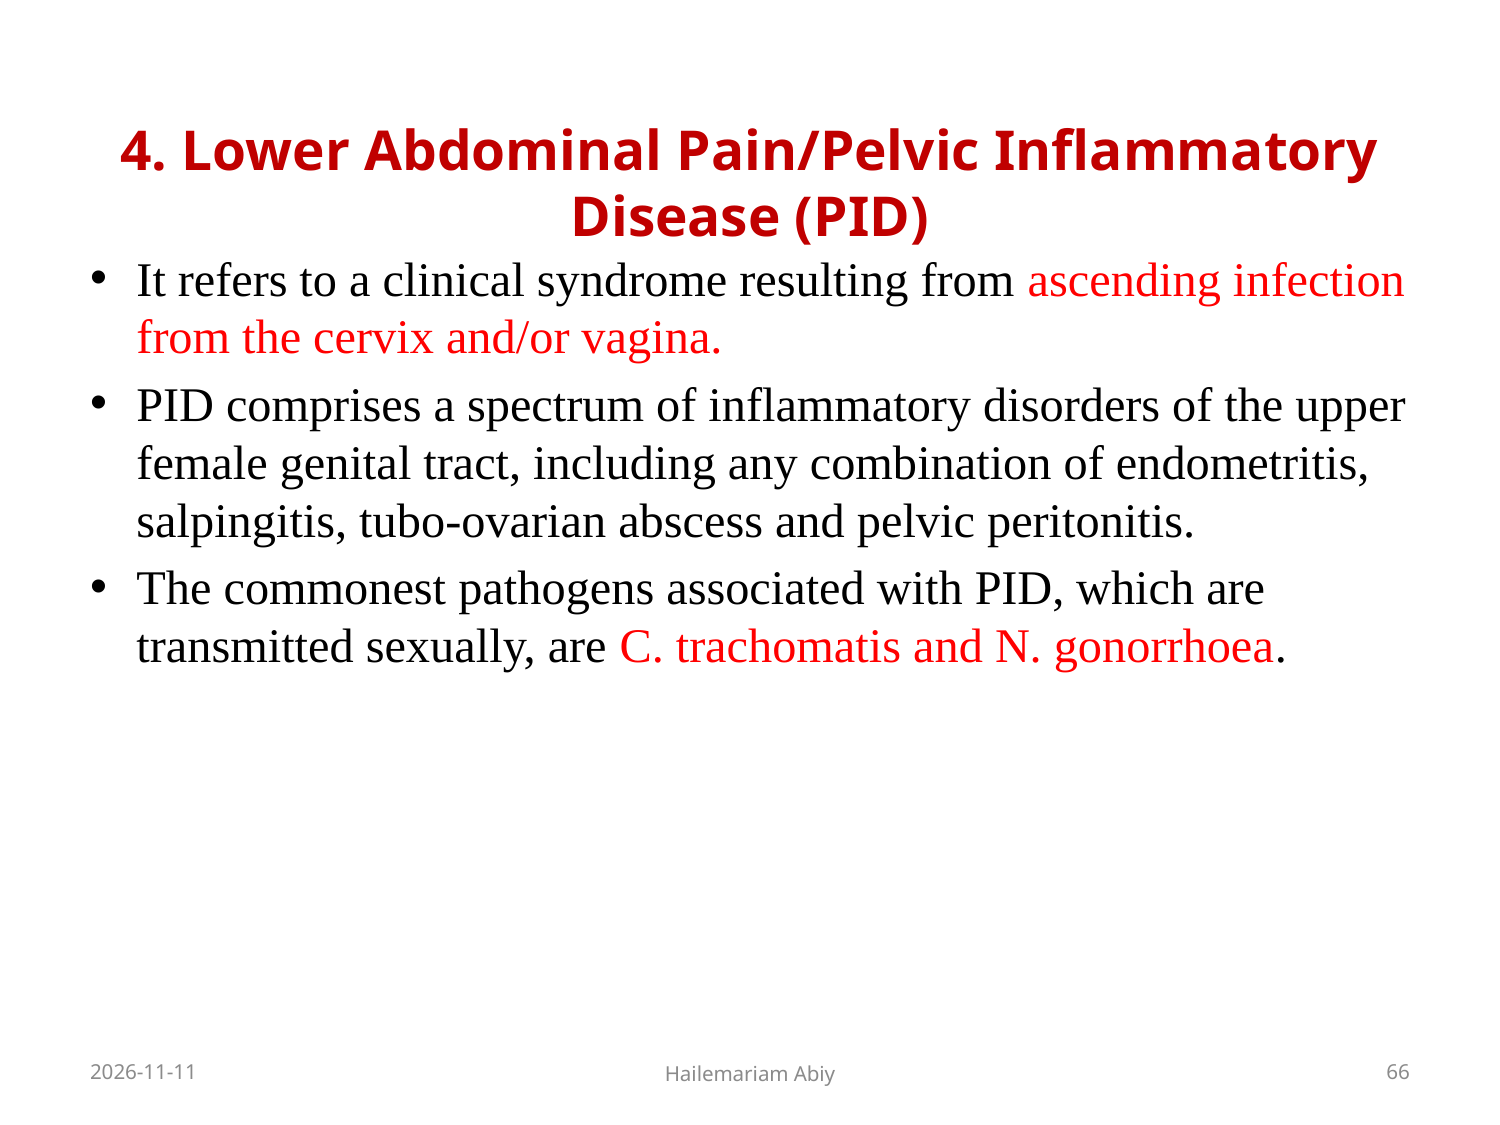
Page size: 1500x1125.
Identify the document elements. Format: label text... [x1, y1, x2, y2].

slide_number 66 [1074, 1042, 1425, 1103]
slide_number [75, 1042, 425, 1103]
title 4. Lower Abdominal Pain/Pelvic Inflammatory Disease (PID) [74, 134, 1426, 240]
footer Hailemariam Abiy [512, 1042, 988, 1103]
list It refers to a clinical syndrome resulting from ascending infection from the cervix and/or vagina. PID comprises a spectrum of inflammatory disorders of the upper female genital tract, including any combination of endometritis, salpingitis, tubo-ovarian abscess and pelvic peritonitis. The commonest pathogens associated with PID, which are transmitted sexually, are C. trachomatis and N. gonorrhoea. [74, 240, 1426, 963]
